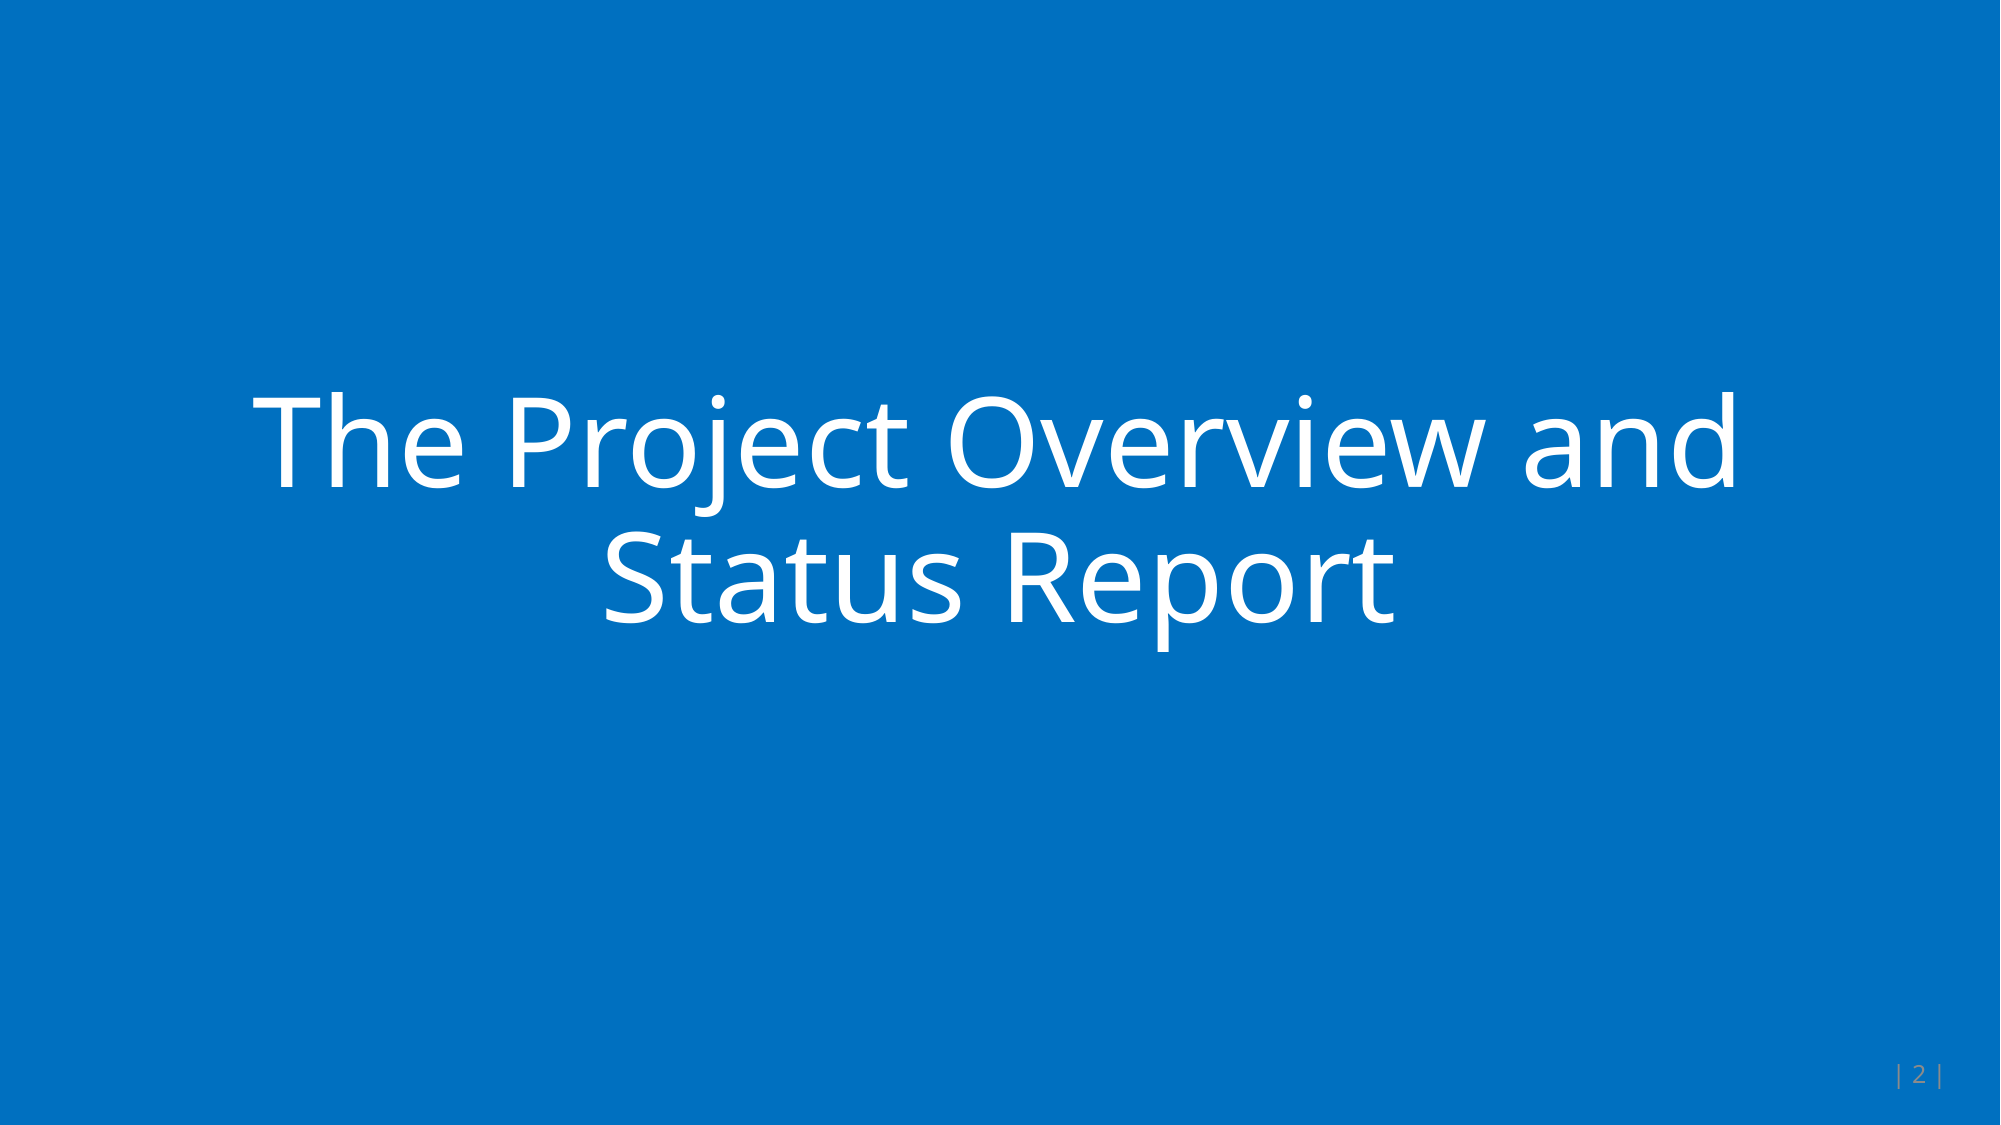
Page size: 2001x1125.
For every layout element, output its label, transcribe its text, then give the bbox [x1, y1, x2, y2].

slide_number | 2 | [1511, 1045, 1962, 1106]
title The Project Overview and Status Report [136, 280, 1862, 749]
